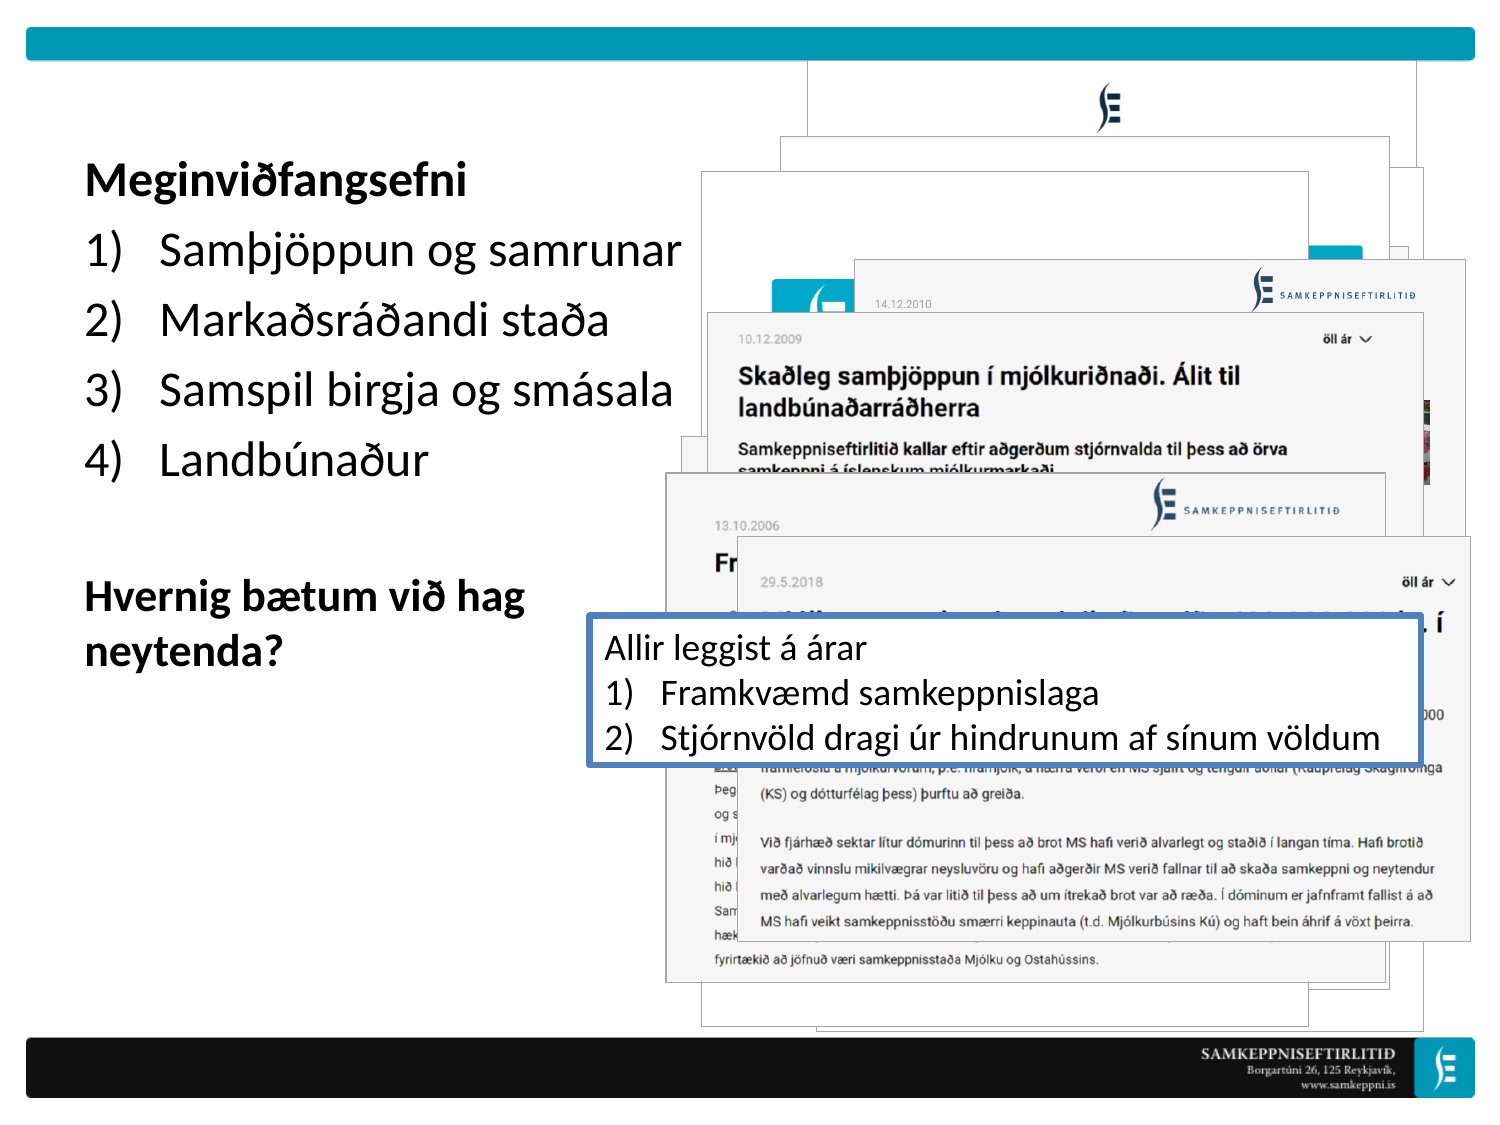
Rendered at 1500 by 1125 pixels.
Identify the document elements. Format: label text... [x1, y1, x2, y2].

picture [26, 27, 1475, 1098]
list Meginviðfangsefni Samþjöppun og samrunar Markaðsráðandi staða Samspil birgja og smásala Landbúnaður Hvernig bætum við hag neytenda? [69, 139, 733, 934]
text_box Úr óbirtri ákvörðun [688, 330, 696, 401]
text_box Allir leggist á árar Framkvæmd samkeppnislaga Stjórnvöld dragi úr hindrunum af sínum völdum [589, 615, 660, 766]
